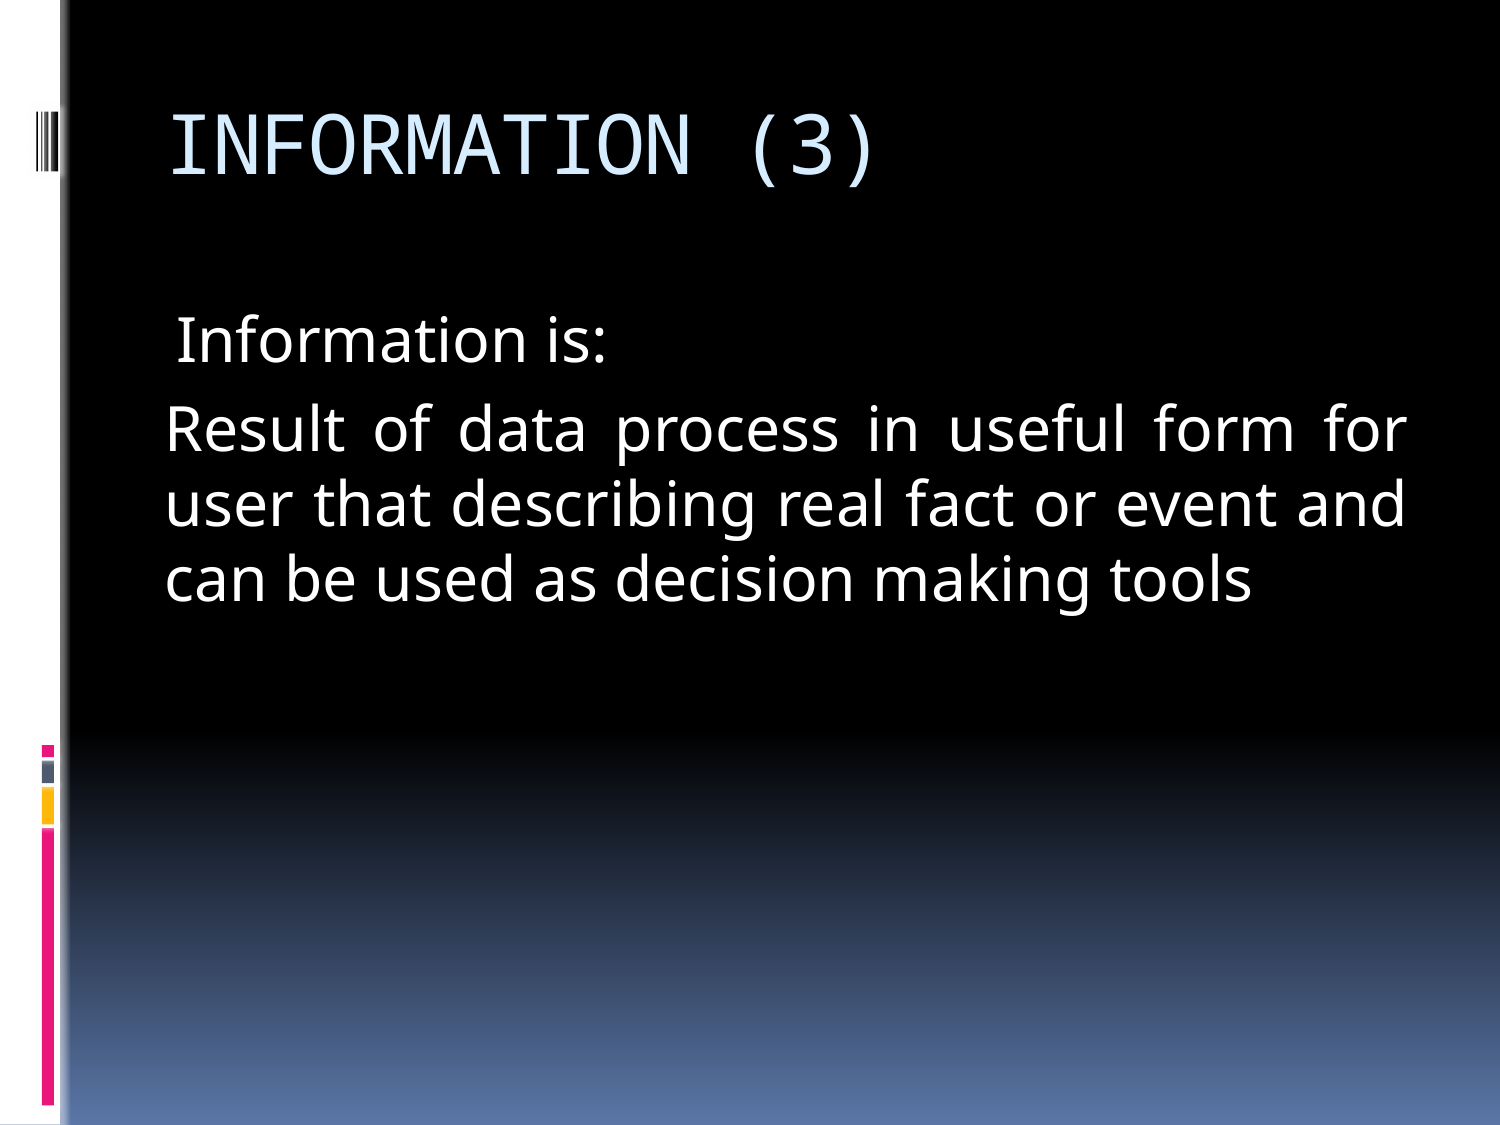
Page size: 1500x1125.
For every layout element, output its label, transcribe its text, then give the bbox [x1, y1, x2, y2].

title INFORMATION (3) [150, 83, 1425, 234]
list Information is: Result of data process in useful form for user that describing real fact or event and can be used as decision making tools [150, 292, 1425, 1043]
